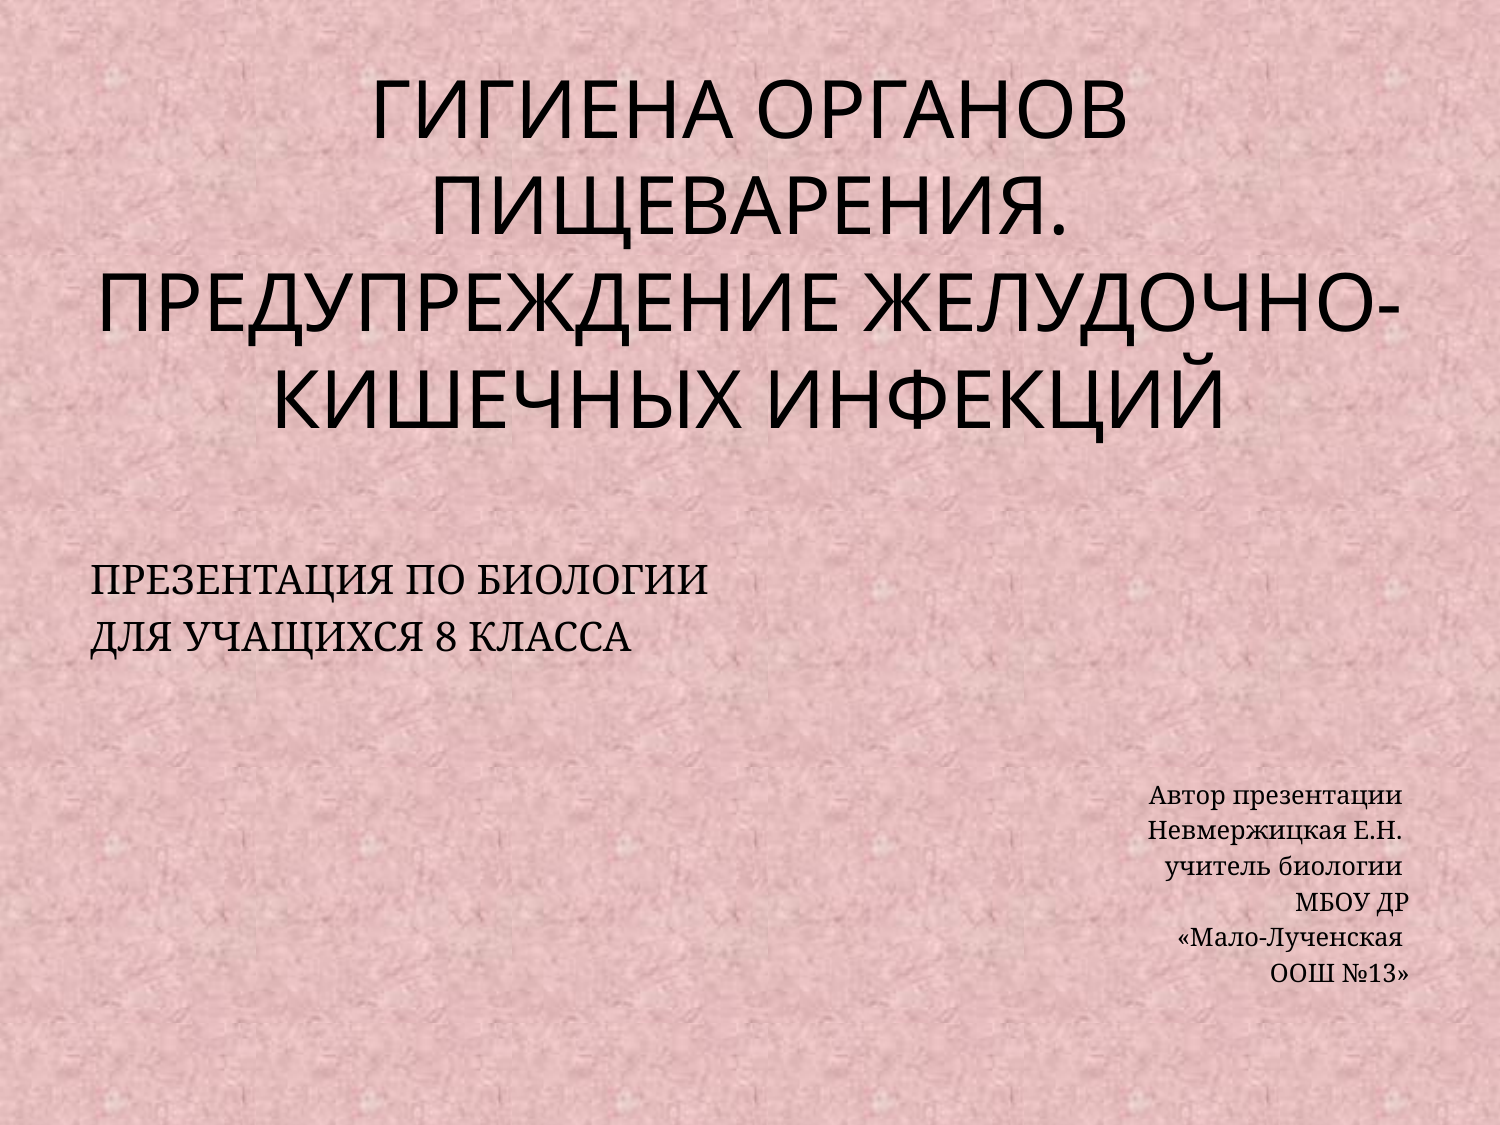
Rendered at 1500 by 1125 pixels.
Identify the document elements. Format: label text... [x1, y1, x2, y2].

picture [0, 0, 1500, 1125]
title ГИГИЕНА ОРГАНОВ ПИЩЕВАРЕНИЯ. ПРЕДУПРЕЖДЕНИЕ ЖЕЛУДОЧНО-КИШЕЧНЫХ ИНФЕКЦИЙ [75, 45, 1425, 262]
list ПРЕЗЕНТАЦИЯ ПО БИОЛОГИИ ДЛЯ УЧАЩИХСЯ 8 КЛАССА Автор презентации Невмержицкая Е.Н. учитель биологии МБОУ ДР «Мало-Лученская ООШ №13» [75, 262, 1425, 1005]
